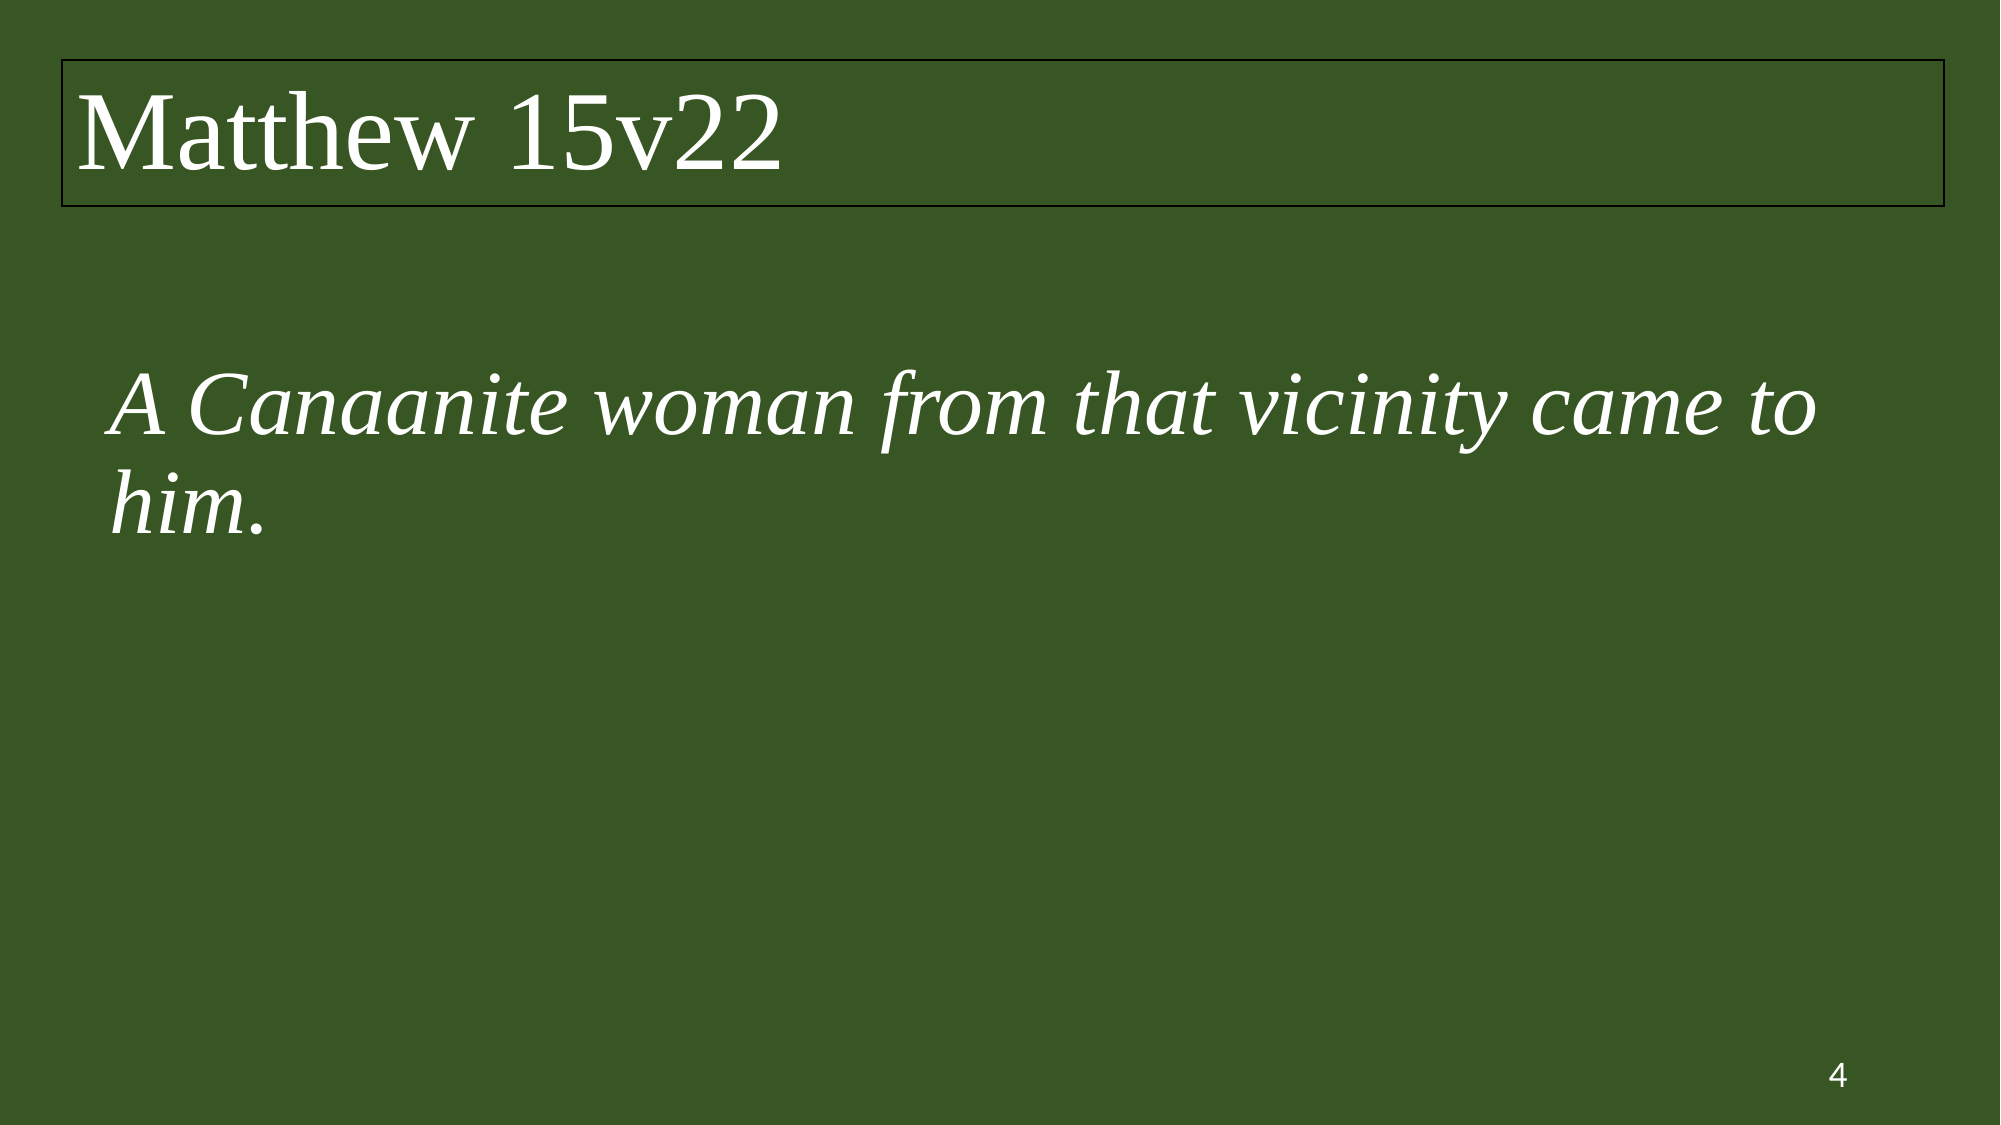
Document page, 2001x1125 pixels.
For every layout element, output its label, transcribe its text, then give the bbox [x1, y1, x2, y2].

slide_number 4 [1412, 1042, 1863, 1103]
title A Canaanite woman from that vicinity came to him. [94, 347, 1978, 1020]
text_box Matthew 15v22 [61, 59, 1945, 207]
